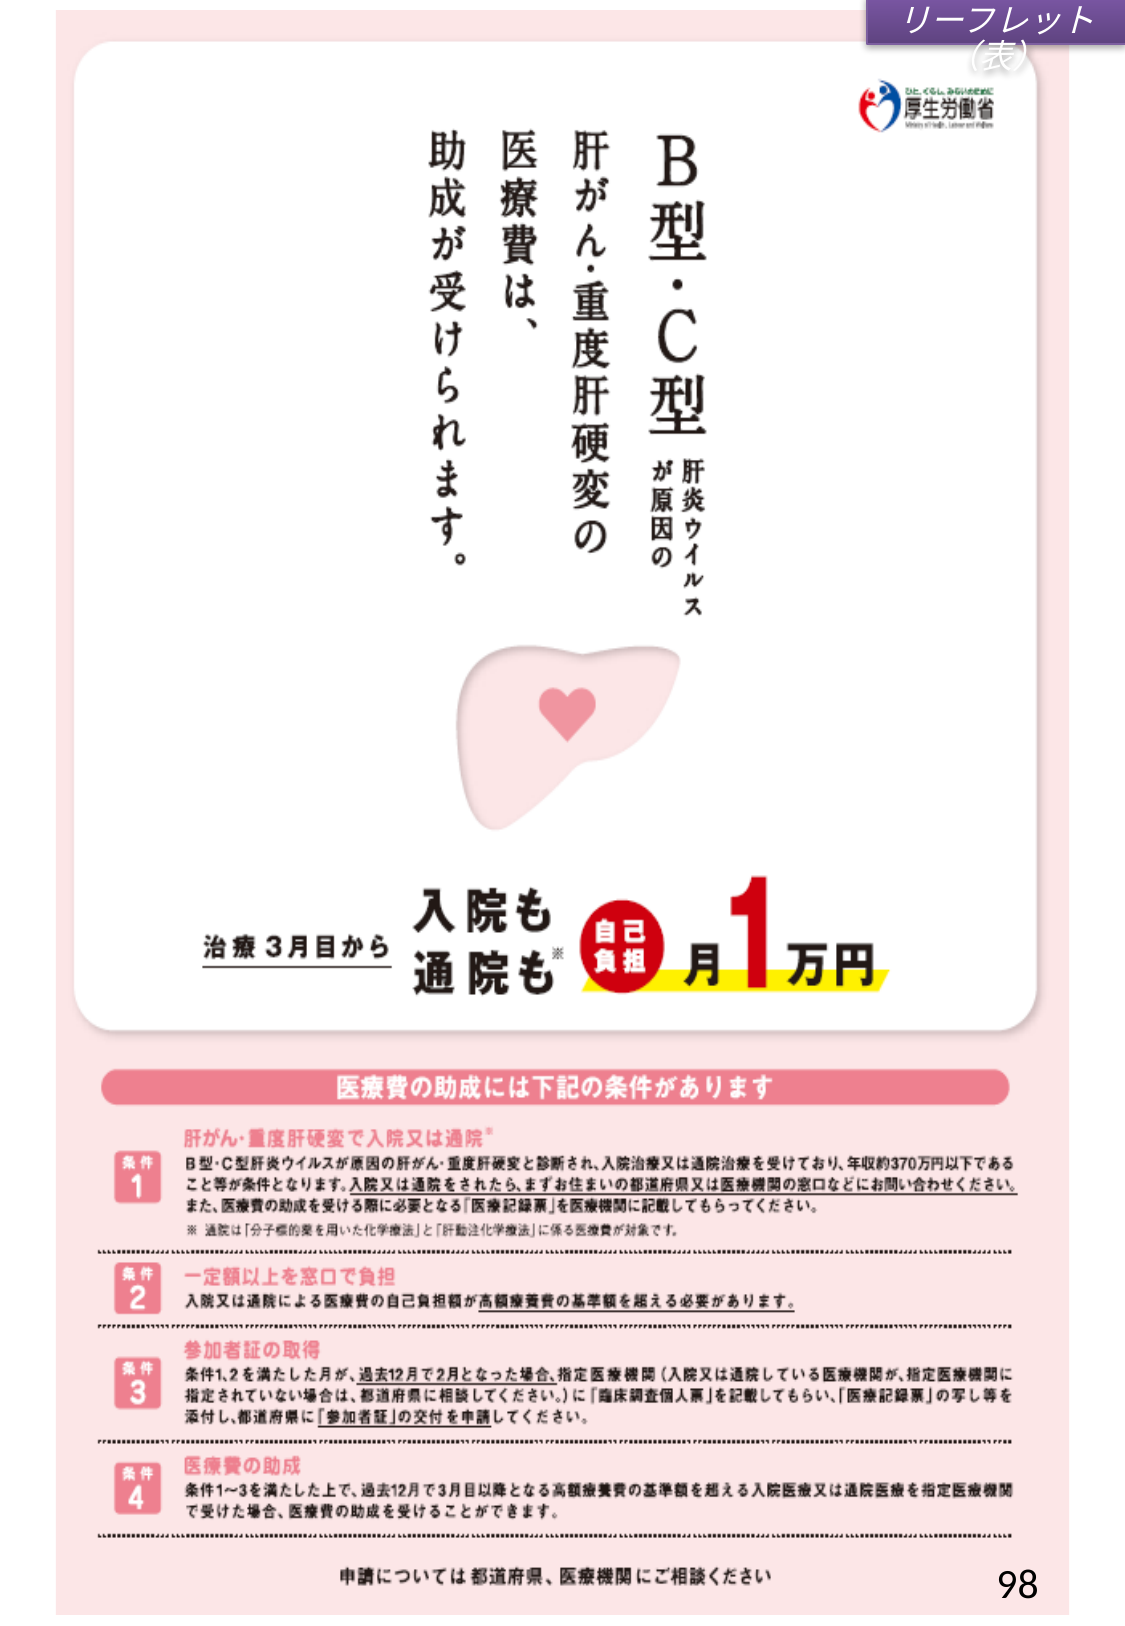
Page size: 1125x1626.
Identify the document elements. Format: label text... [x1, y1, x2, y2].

text_box リーフレット（表） [866, 0, 1125, 45]
picture [55, 10, 1070, 1615]
slide_number 97 [910, 1538, 1125, 1625]
